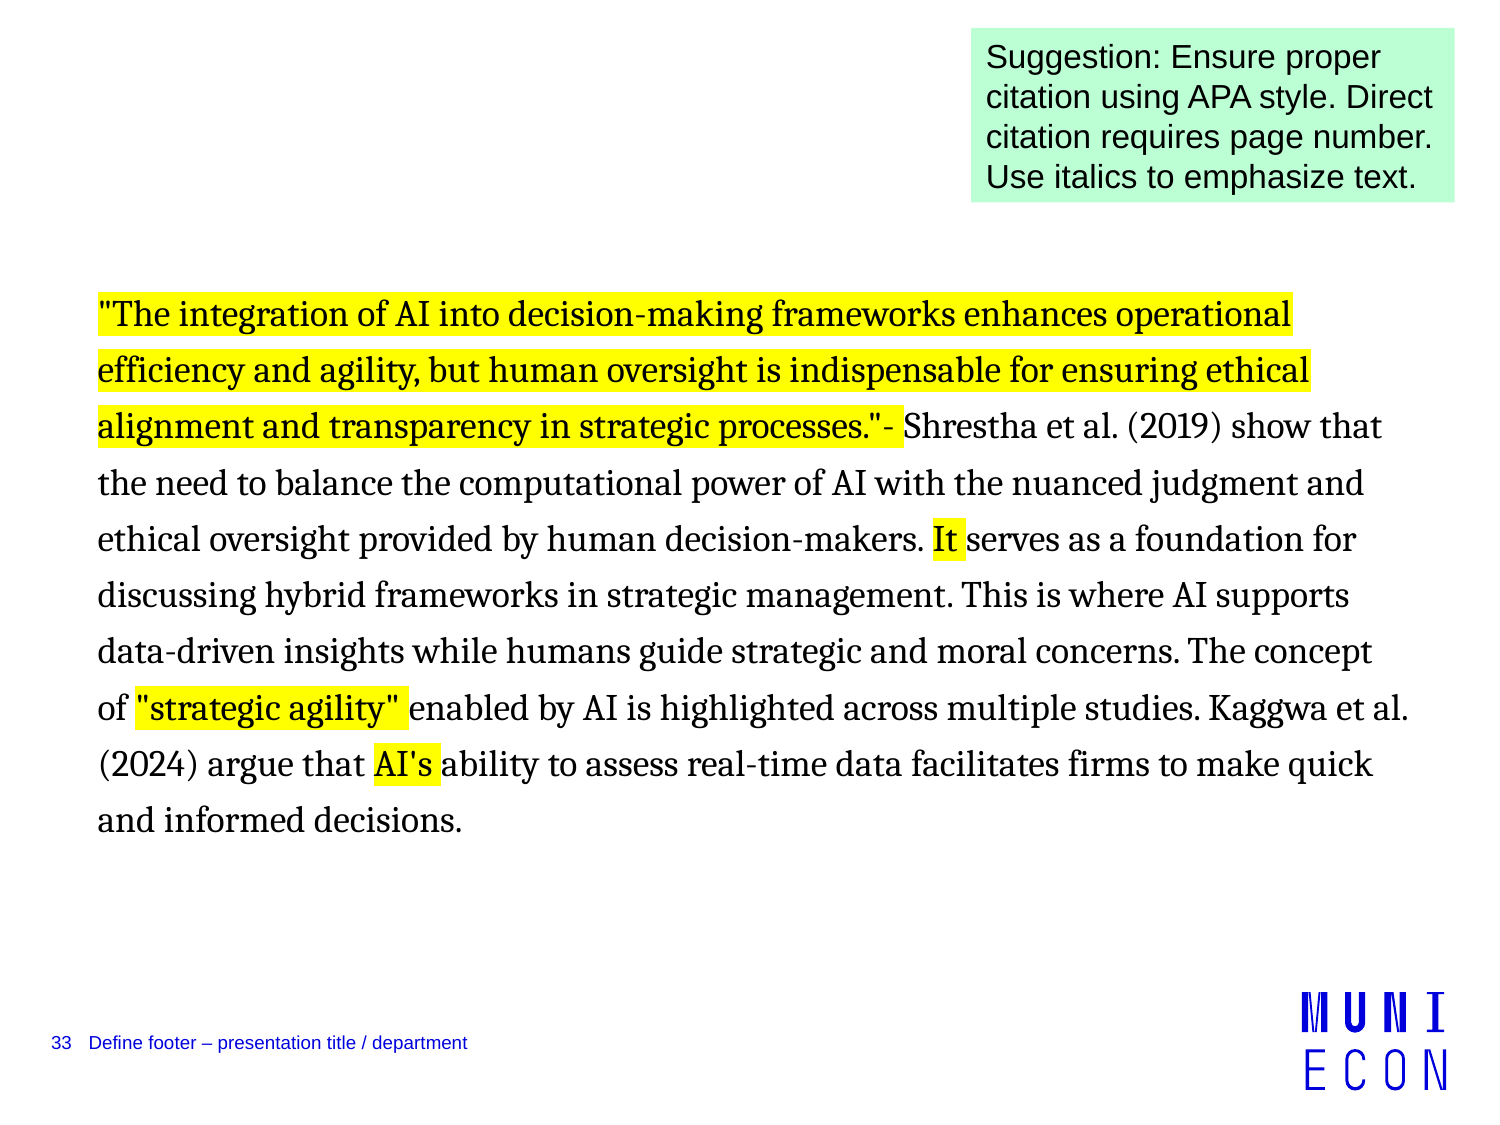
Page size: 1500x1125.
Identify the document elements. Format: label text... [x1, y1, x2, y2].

footer Define footer – presentation title / department [88, 1021, 1063, 1063]
text_box Suggestion: Ensure proper citation using APA style. Direct citation requires page number. Use italics to emphasize text. [971, 27, 1455, 203]
slide_number 33 [50, 1021, 82, 1063]
list "The integration of AI into decision-making frameworks enhances operational efficiency and agility, but human oversight is indispensable for ensuring ethical alignment and transparency in strategic processes."- Shrestha et al. (2019) show that the need to balance the computational power of AI with the nuanced judgment and ethical oversight provided by human decision-makers. It serves as a foundation for discussing hybrid frameworks in strategic management. This is where AI supports data-driven insights while humans guide strategic and moral concerns. The concept of "strategic agility" enabled by AI is highlighted across multiple studies. Kaggwa et al. (2024) argue that AI's ability to assess real-time data facilitates firms to make quick and informed decisions. [88, 277, 1412, 957]
